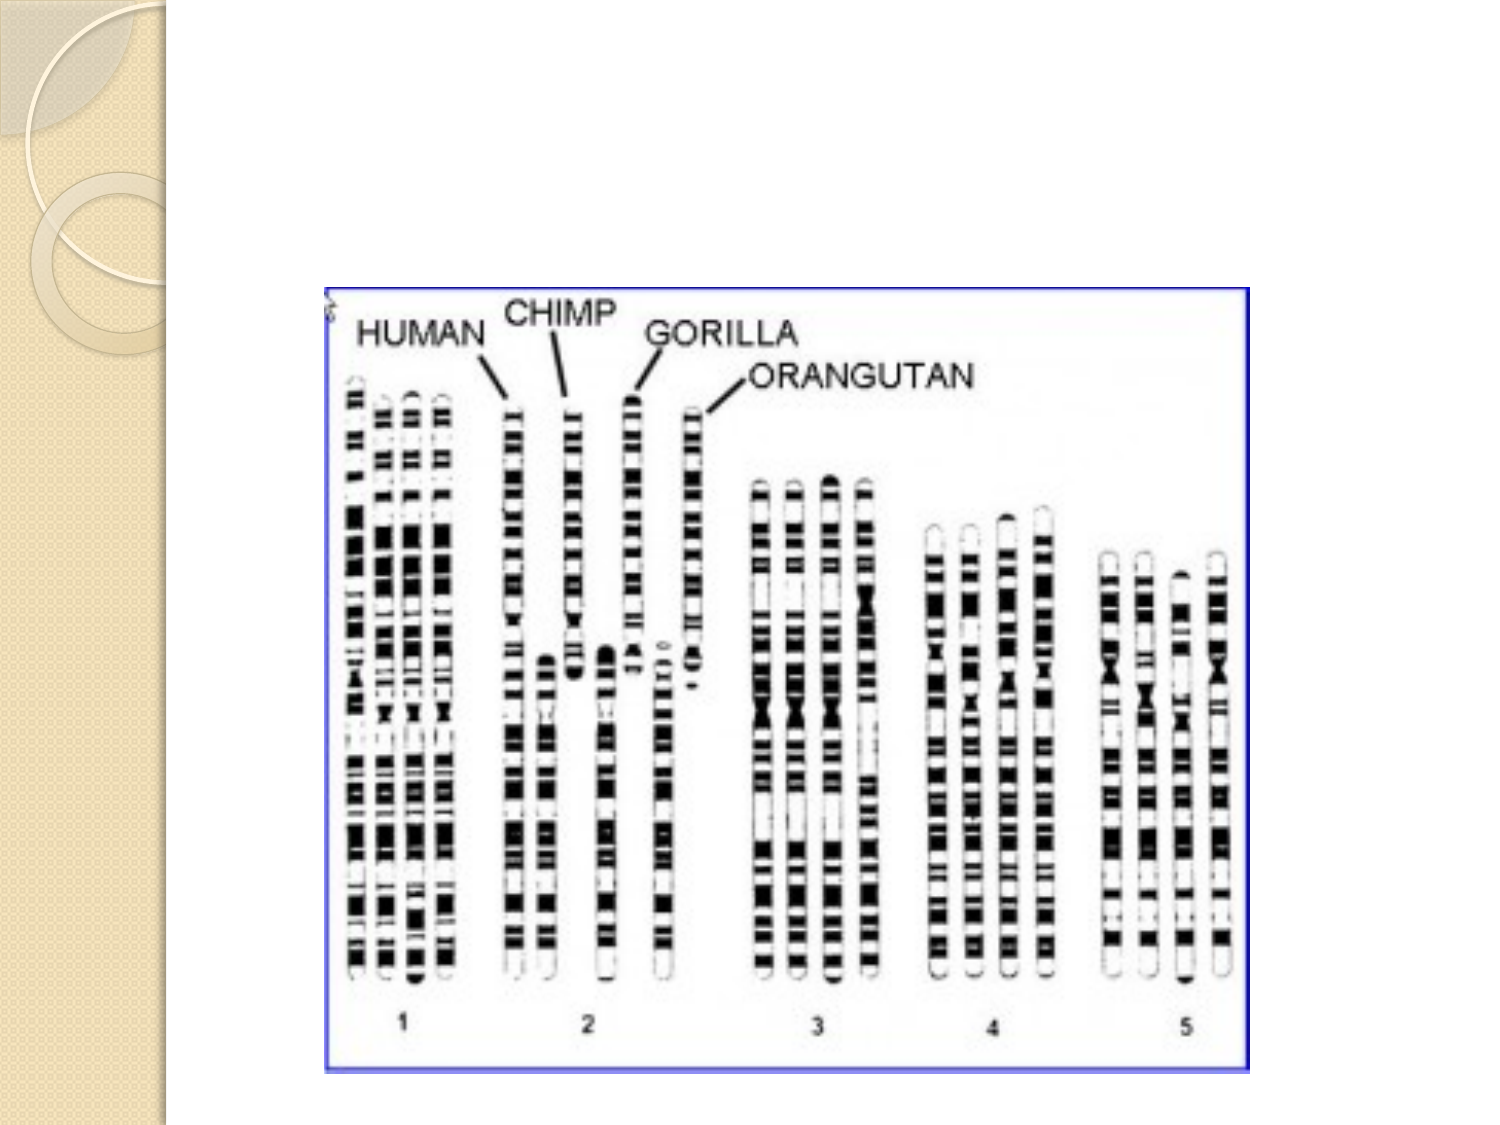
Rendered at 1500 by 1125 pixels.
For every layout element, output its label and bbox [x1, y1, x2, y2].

list [324, 287, 1251, 1074]
